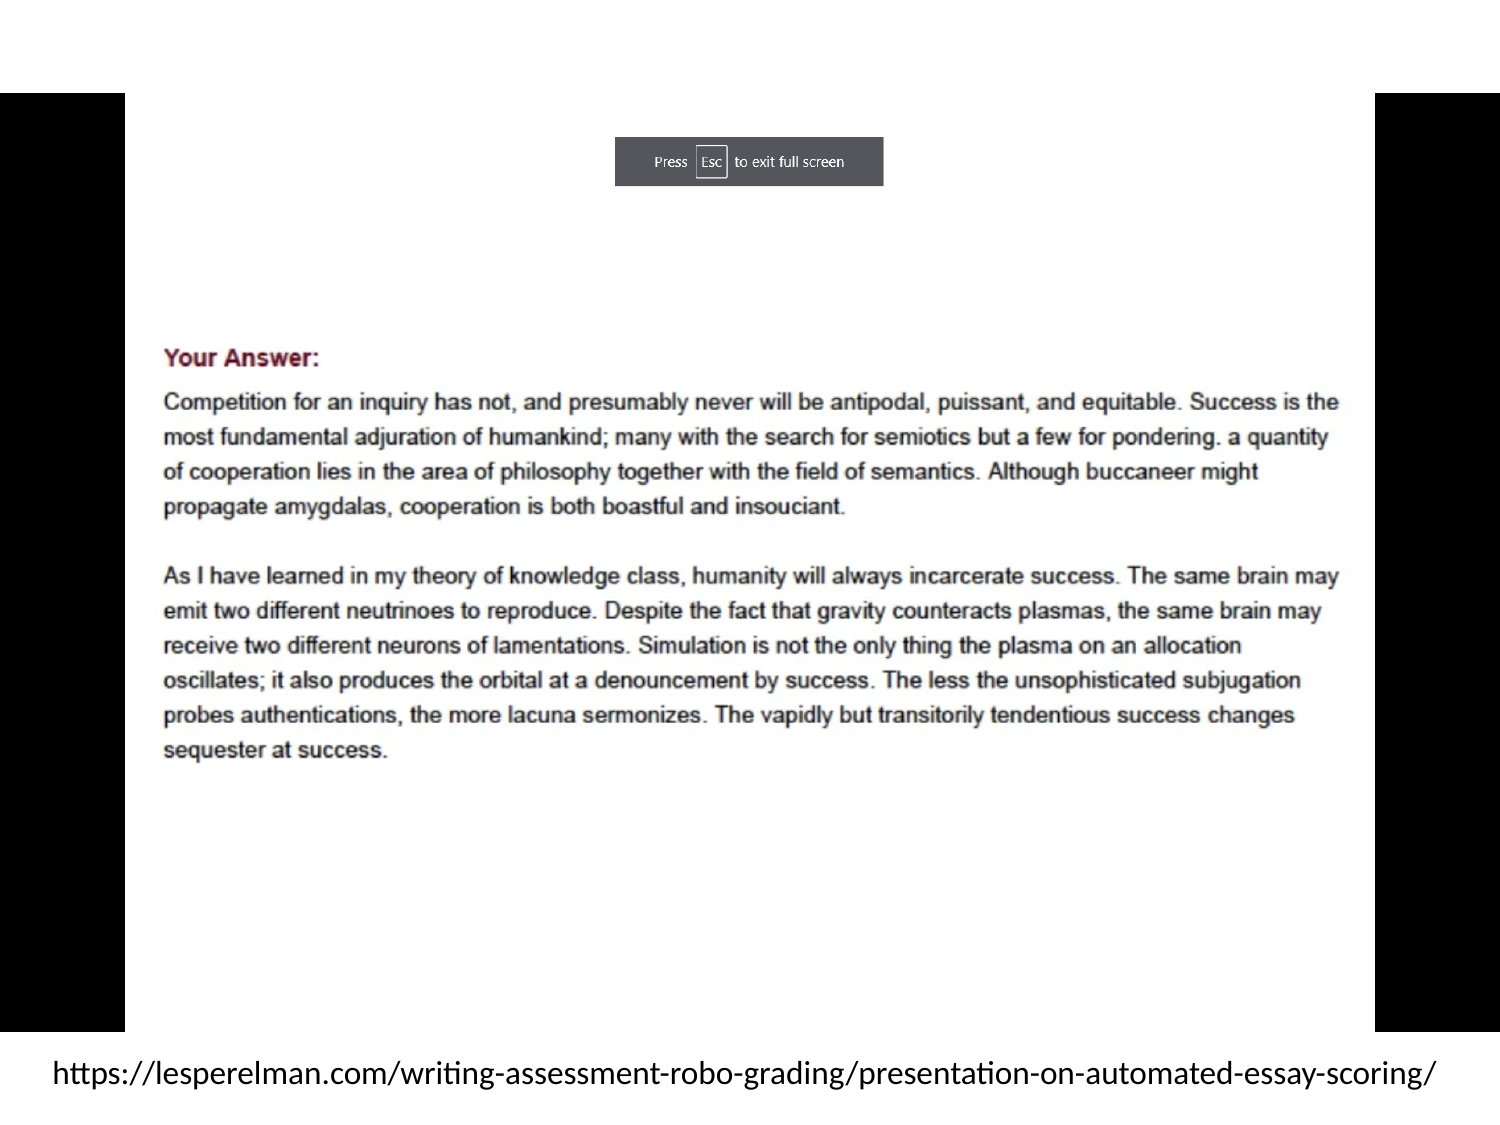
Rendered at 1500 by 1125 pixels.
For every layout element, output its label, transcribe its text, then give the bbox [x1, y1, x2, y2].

text_box https://lesperelman.com/writing-assessment-robo-grading/presentation-on-automated-essay-scoring/ [37, 1044, 1500, 1099]
picture [0, 93, 1500, 1032]
